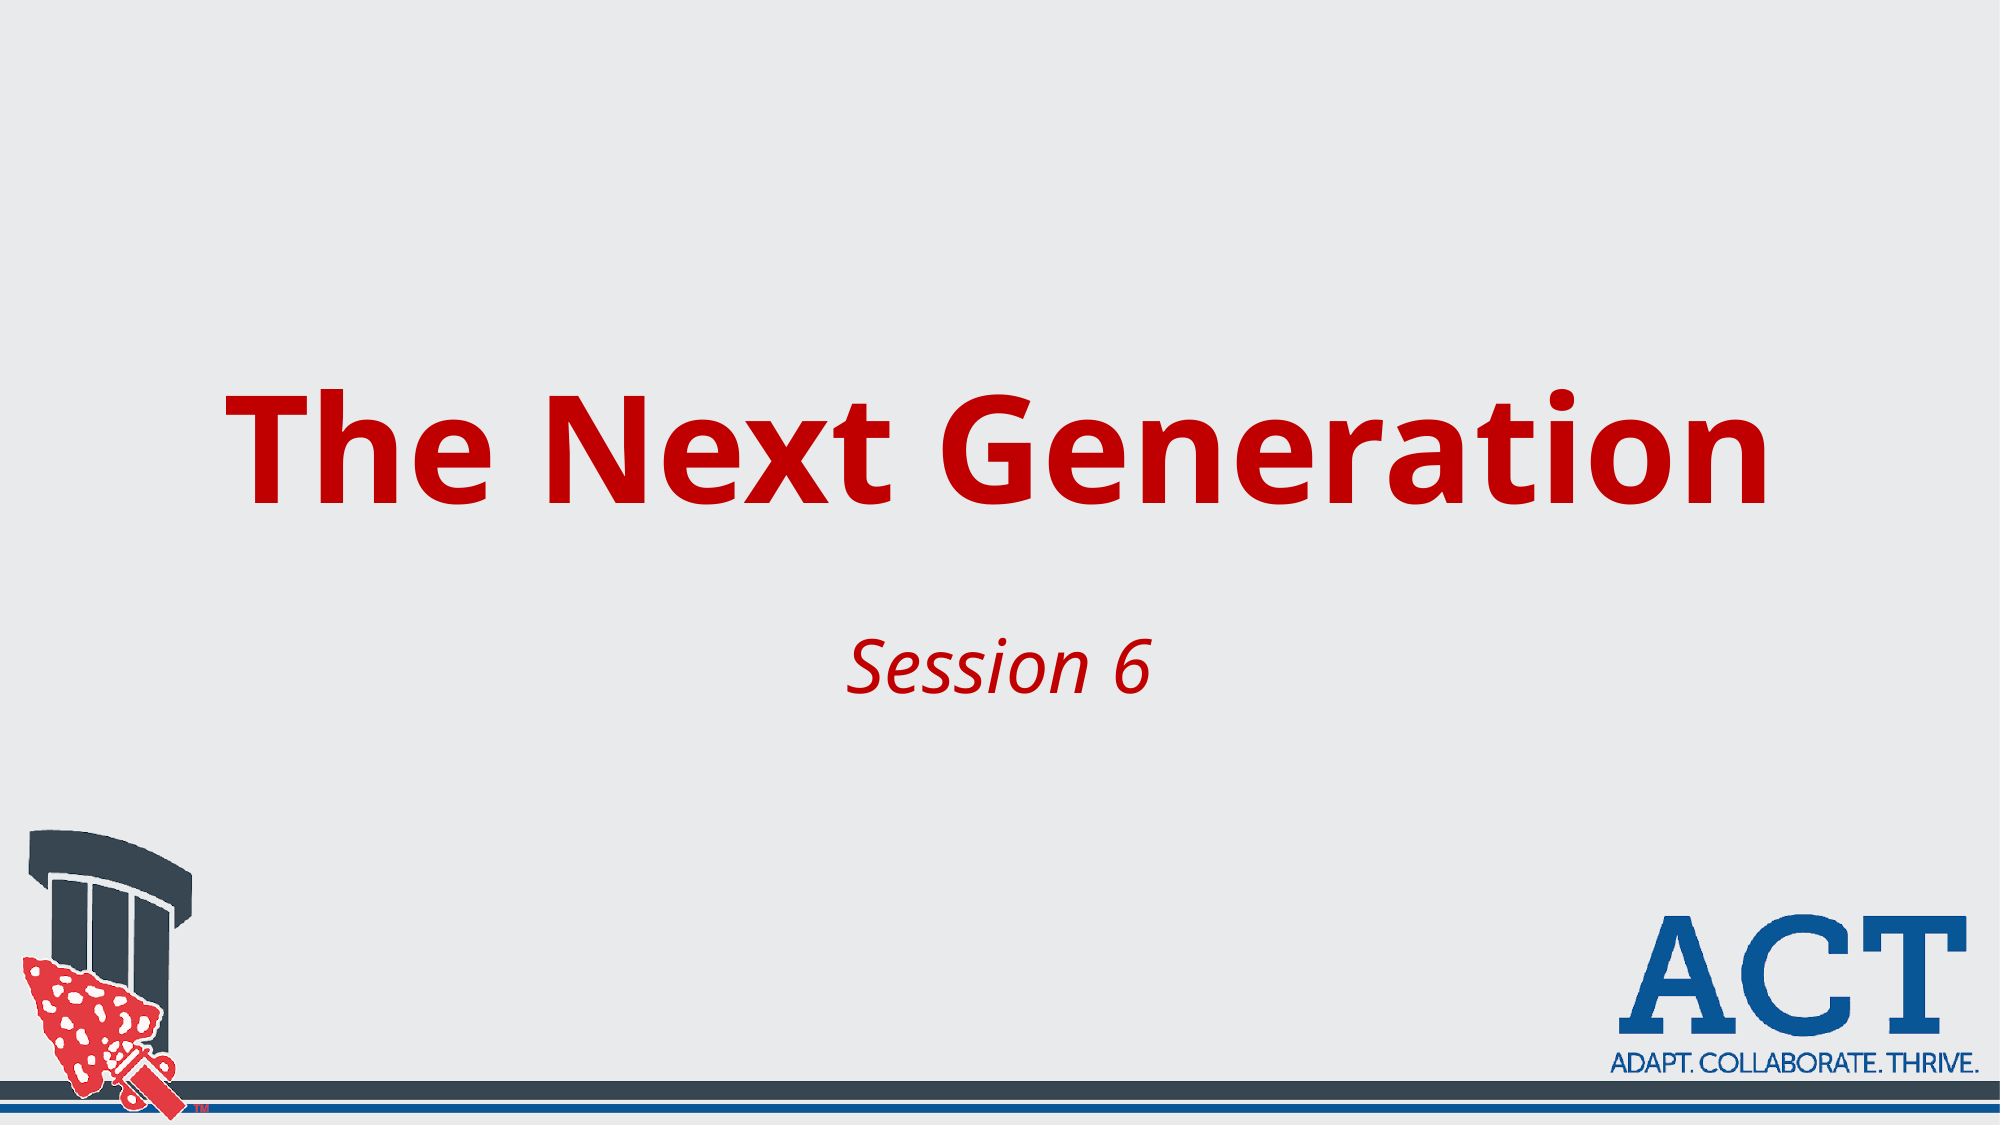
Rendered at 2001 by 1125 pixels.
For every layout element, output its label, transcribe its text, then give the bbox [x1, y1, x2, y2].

subtitle Session 6 [300, 610, 1700, 899]
picture [0, 0, 2000, 1125]
title The Next Generation [150, 322, 1850, 564]
